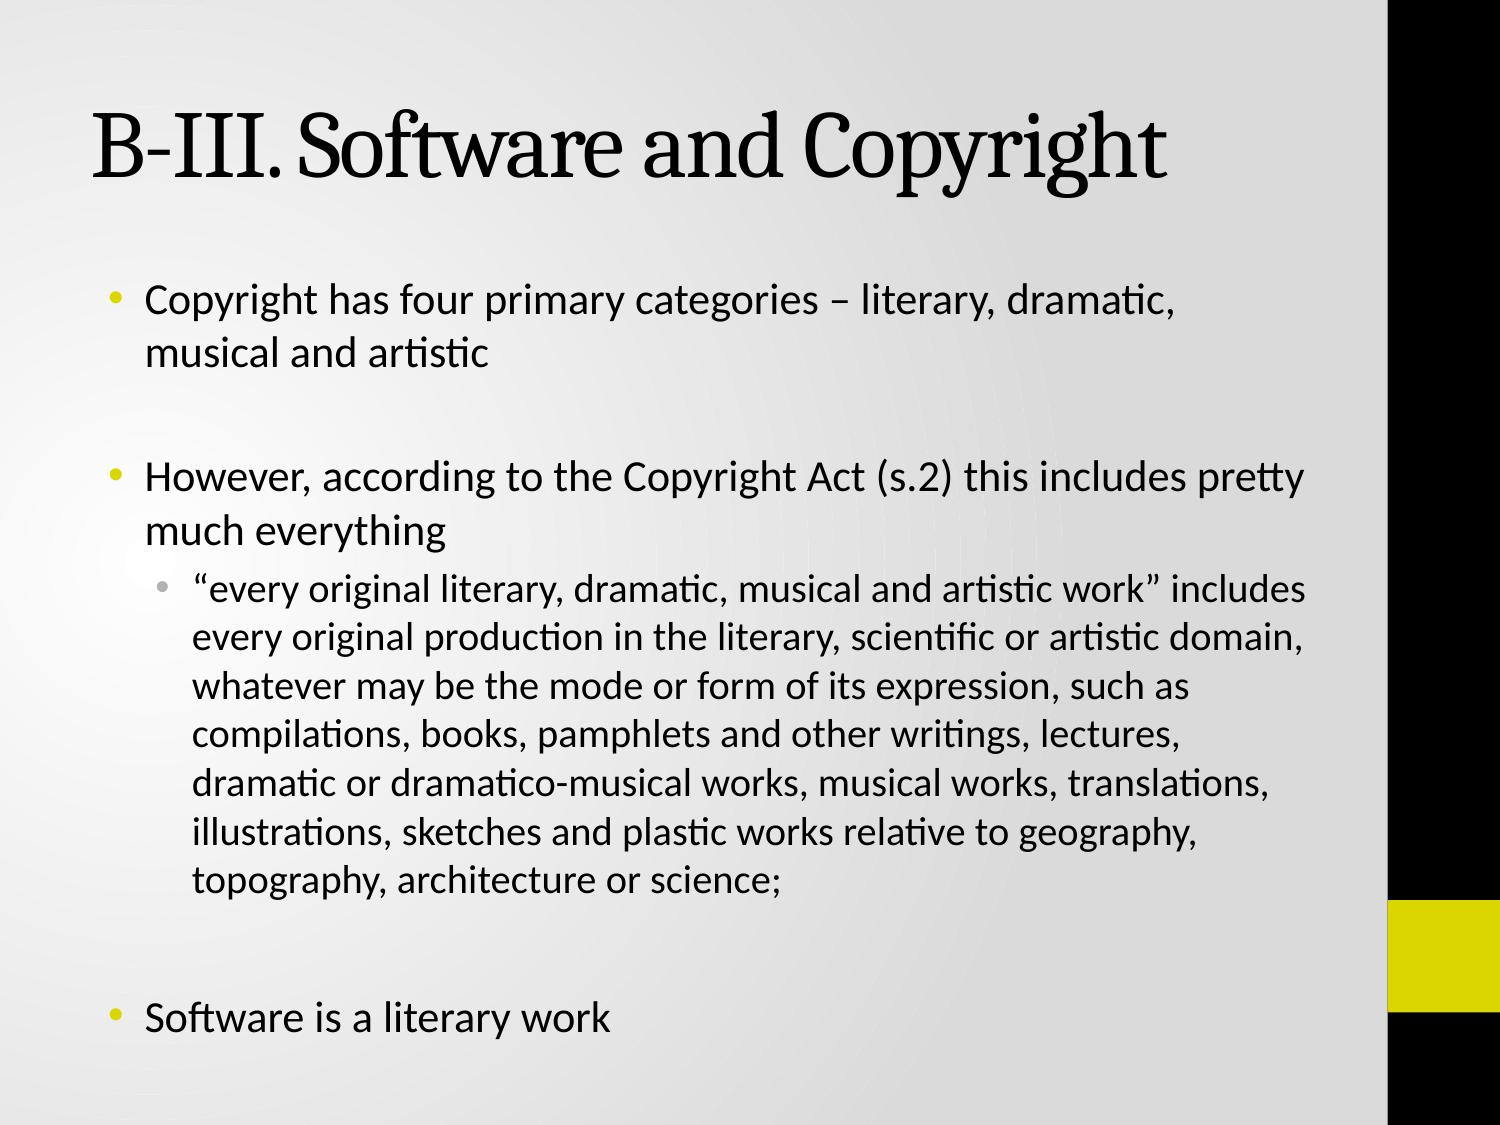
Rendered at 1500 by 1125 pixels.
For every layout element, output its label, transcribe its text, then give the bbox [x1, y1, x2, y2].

title B-III. Software and Copyright [75, 45, 1325, 233]
list Copyright has four primary categories – literary, dramatic, musical and artistic However, according to the Copyright Act (s.2) this includes pretty much everything “every original literary, dramatic, musical and artistic work” includes every original production in the literary, scientific or artistic domain, whatever may be the mode or form of its expression, such as compilations, books, pamphlets and other writings, lectures, dramatic or dramatico-musical works, musical works, translations, illustrations, sketches and plastic works relative to geography, topography, architecture or science; Software is a literary work [75, 262, 1325, 1050]
